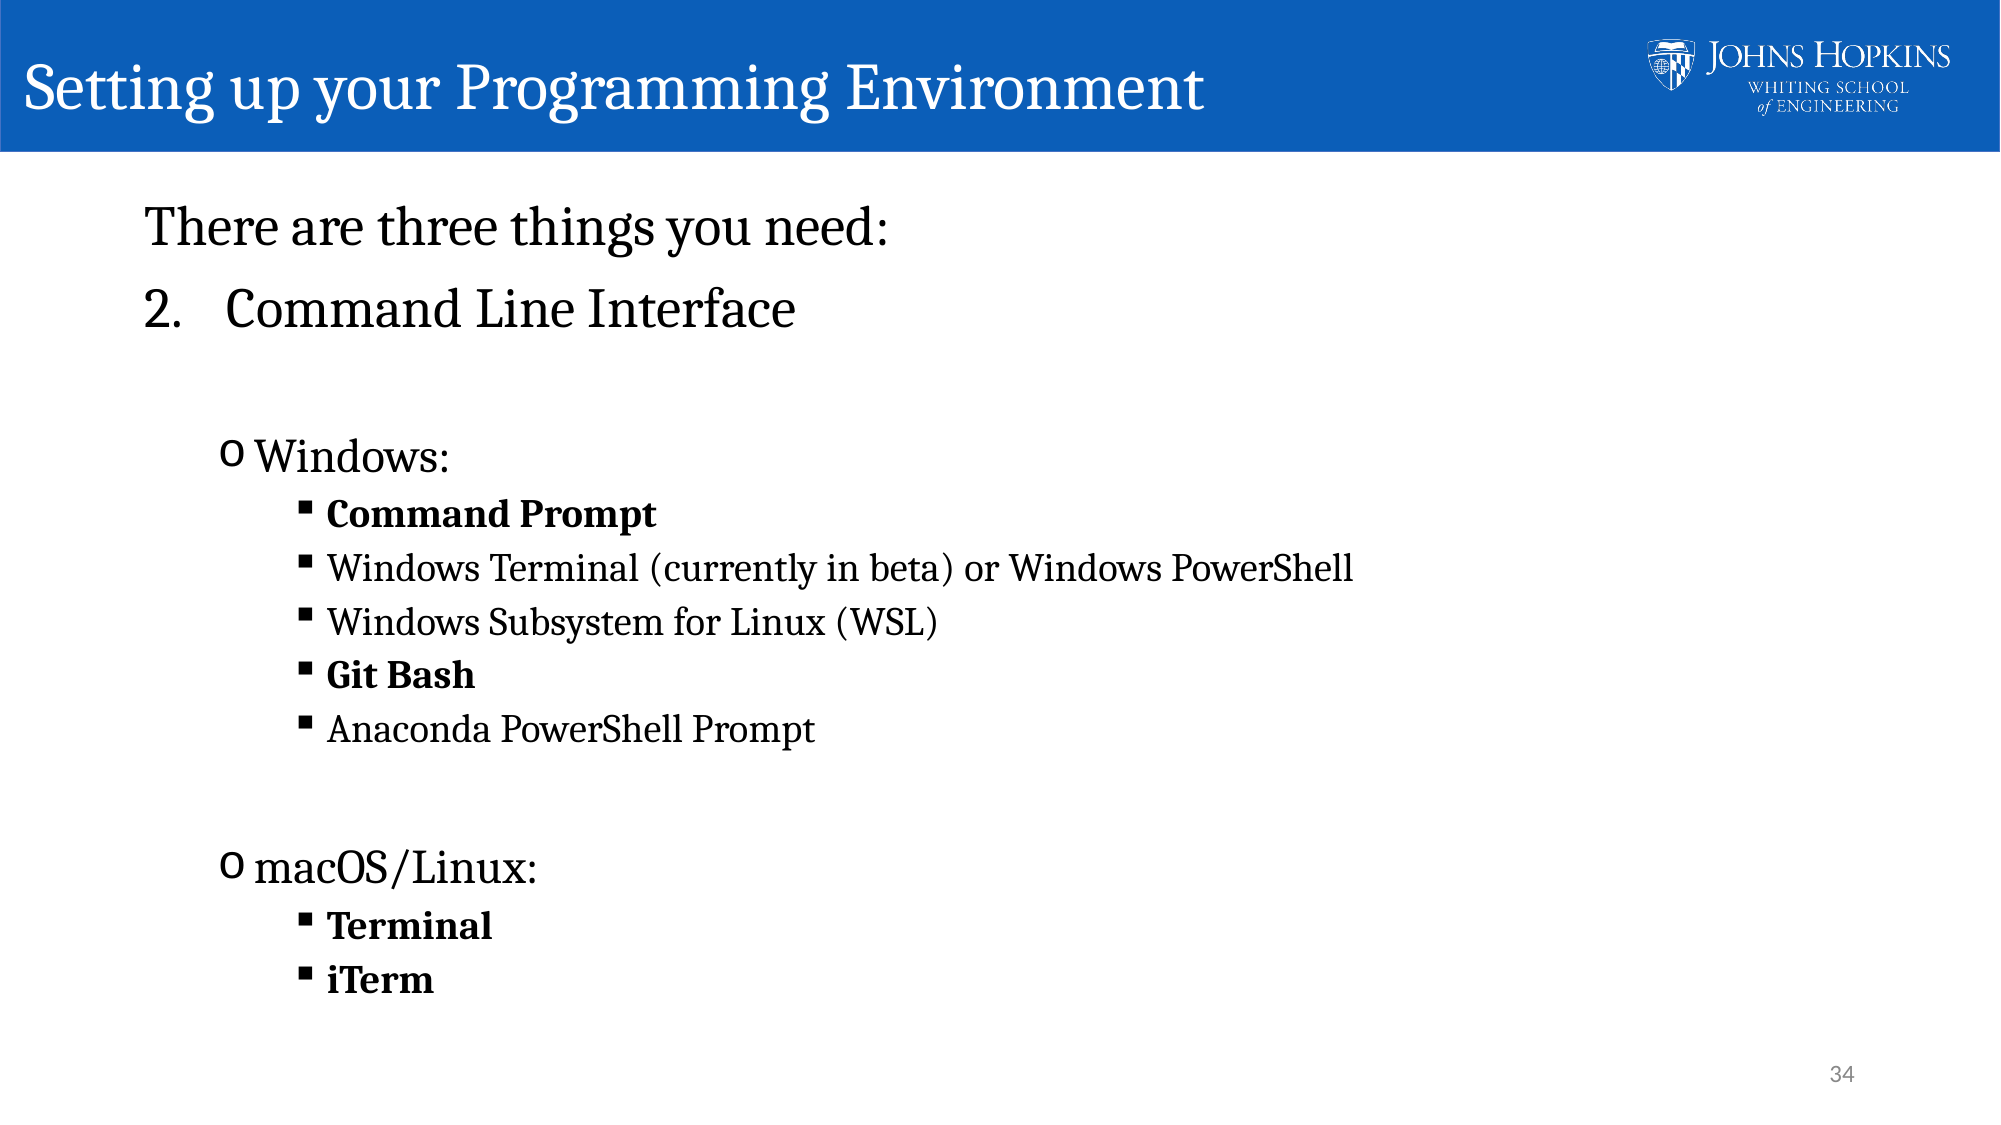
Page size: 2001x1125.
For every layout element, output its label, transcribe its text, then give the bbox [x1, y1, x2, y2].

title Setting up your Programming Environment [17, 26, 1631, 149]
slide_number 34 [1819, 1051, 1863, 1094]
list There are three things you need: Command Line Interface Windows: Command Prompt Windows Terminal (currently in beta) or Windows PowerShell Windows Subsystem for Linux (WSL) Git Bash Anaconda PowerShell Prompt macOS/Linux: Terminal iTerm [136, 189, 1863, 1014]
picture [1596, 0, 2000, 162]
